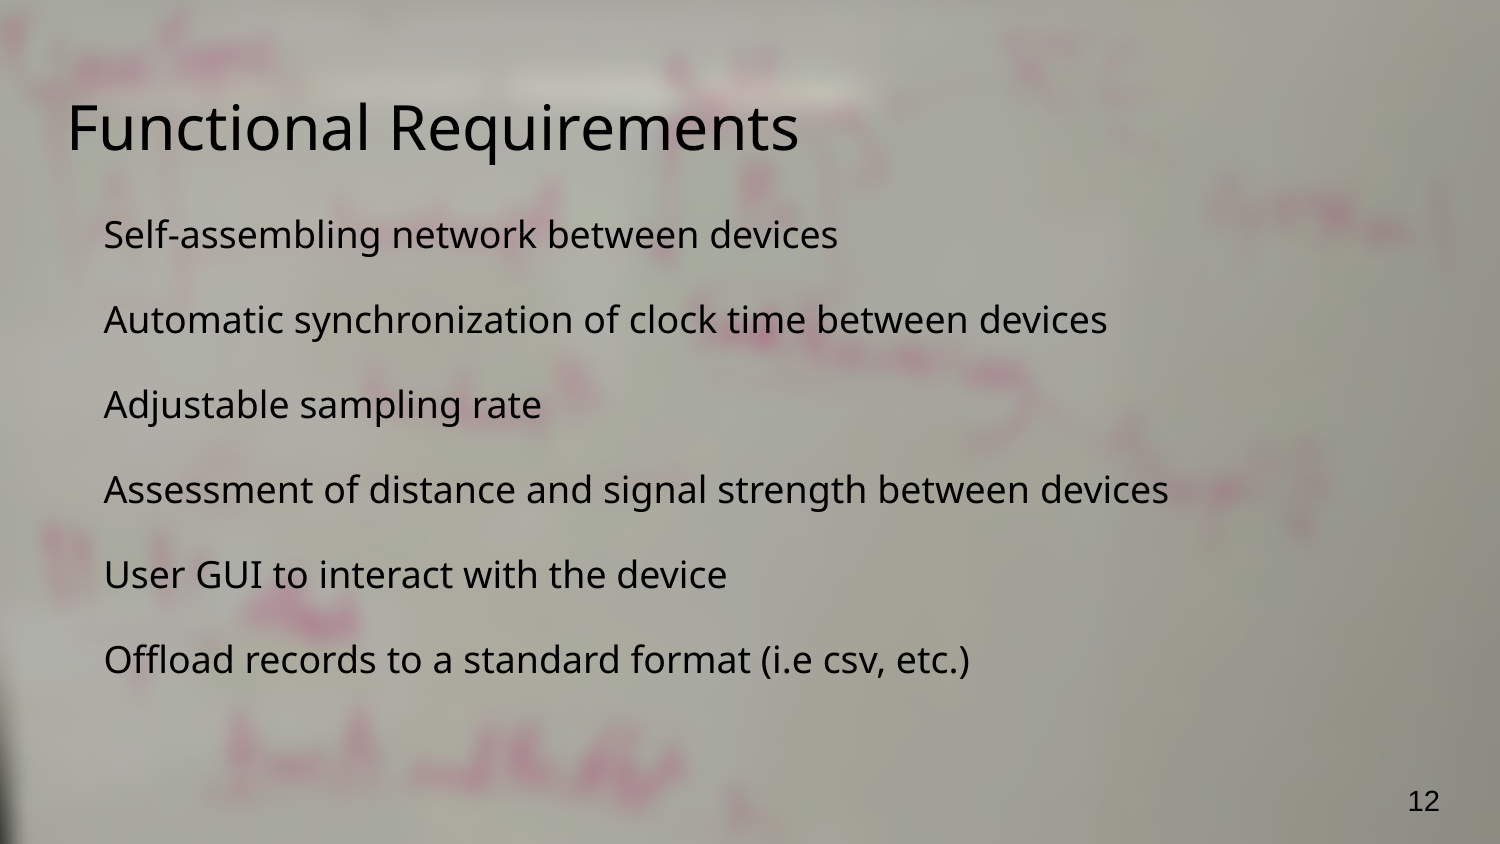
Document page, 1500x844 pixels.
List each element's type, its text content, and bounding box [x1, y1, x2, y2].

picture [0, 0, 1500, 844]
list Self-assembling network between devices Automatic synchronization of clock time between devices Adjustable sampling rate Assessment of distance and signal strength between devices User GUI to interact with the device Offload records to a standard format (i.e csv, etc.) [51, 189, 1449, 750]
slide_number ‹#› [1392, 767, 1483, 833]
title Functional Requirements [51, 72, 1449, 167]
